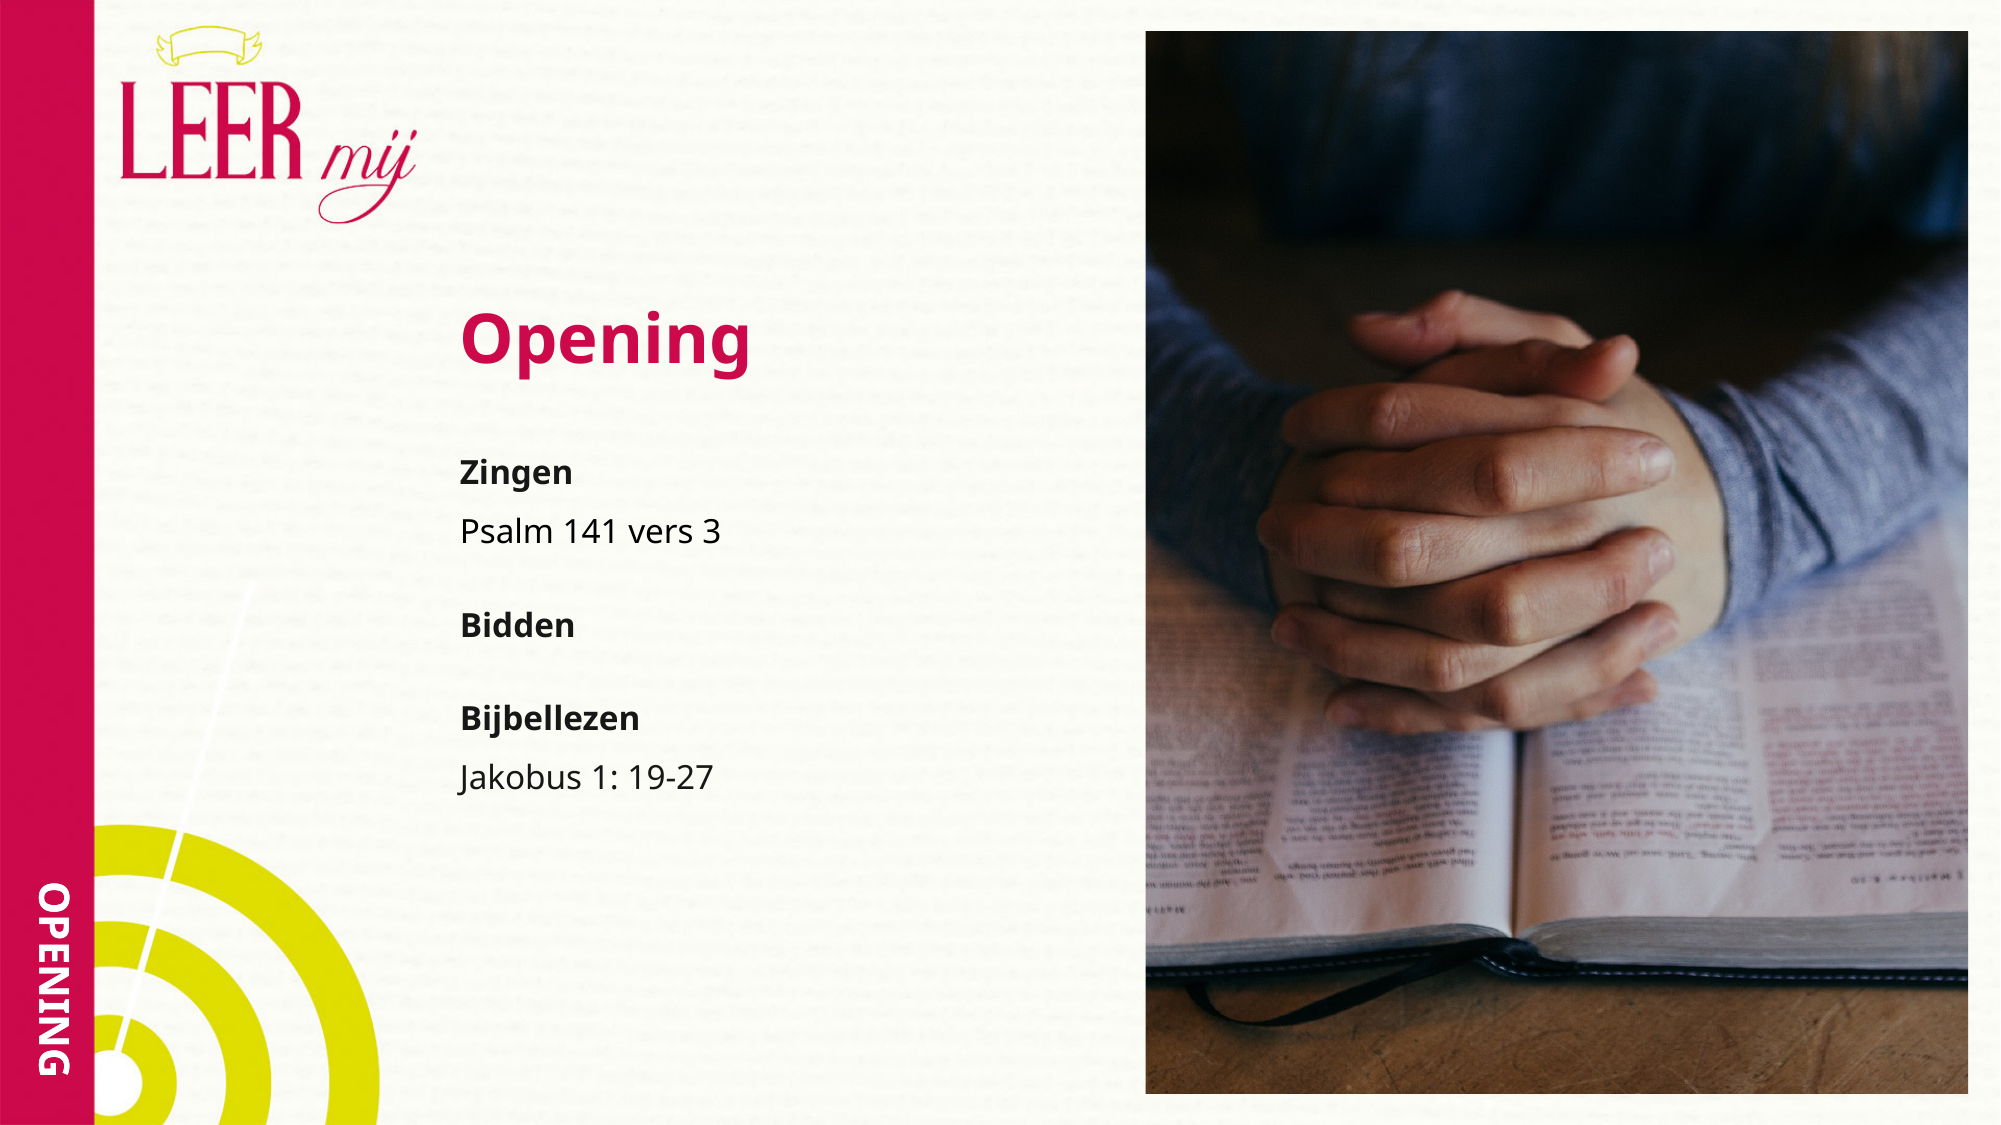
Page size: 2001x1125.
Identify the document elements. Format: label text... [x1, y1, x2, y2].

list Jakobus 1: 19-27 [444, 753, 1105, 810]
title Opening [444, 229, 1102, 386]
picture [0, 0, 2001, 1125]
list Zingen [444, 448, 1105, 504]
list Psalm 141 vers 3 [444, 507, 1105, 563]
list Bidden [444, 601, 1105, 657]
list Bijbellezen [444, 694, 1105, 750]
